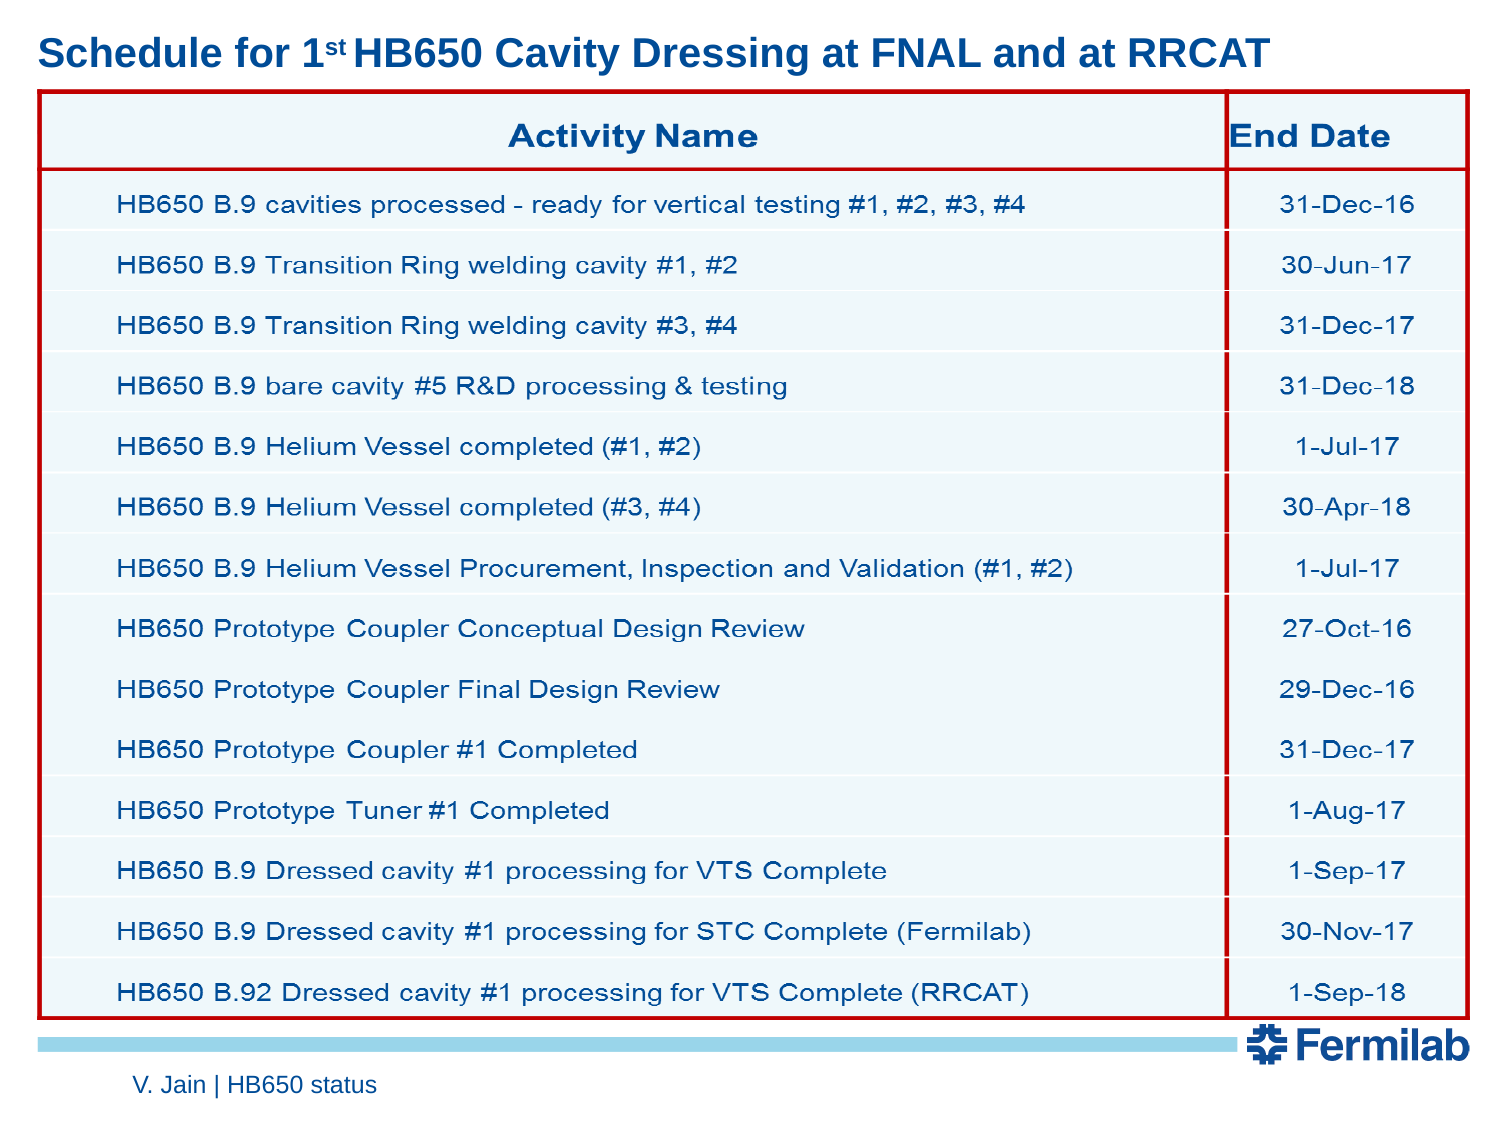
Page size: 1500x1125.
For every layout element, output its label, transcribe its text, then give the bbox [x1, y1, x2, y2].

title Schedule for 1st HB650 Cavity Dressing at FNAL and at RRCAT [37, 17, 1463, 77]
picture [0, 0, 1500, 1125]
footer V. Jain | HB650 status [132, 1068, 1014, 1109]
